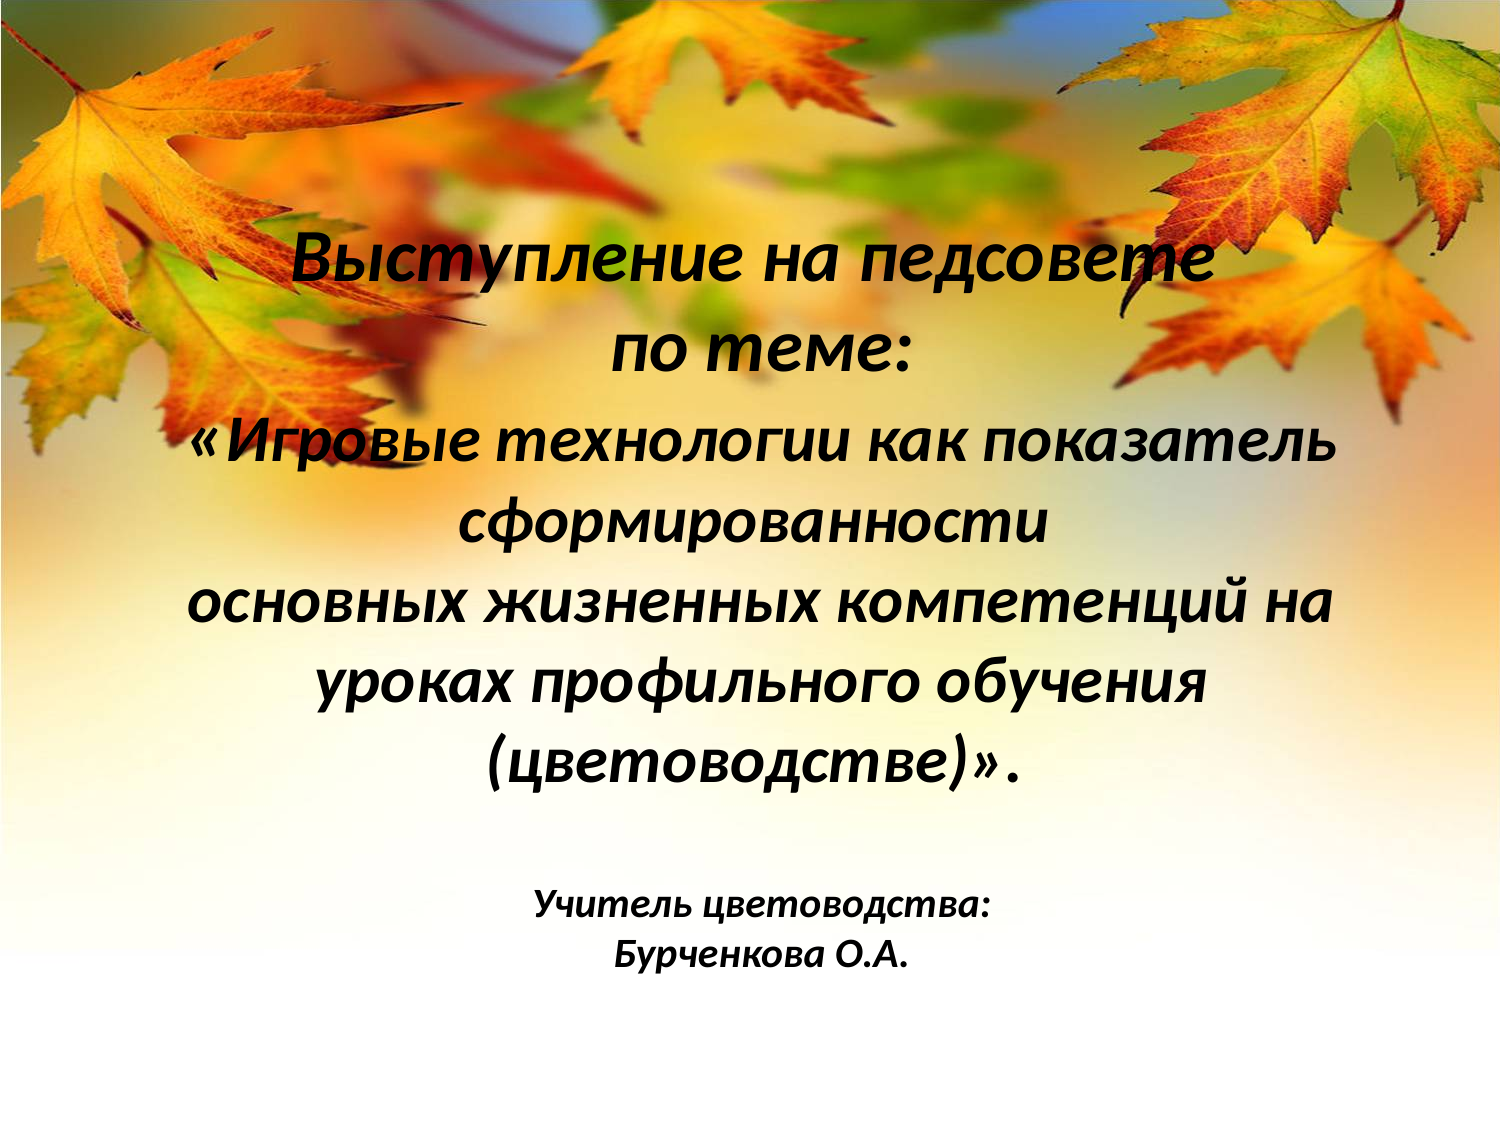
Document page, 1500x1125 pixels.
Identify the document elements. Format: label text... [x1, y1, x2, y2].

subtitle [383, 716, 1434, 1004]
title Выступление на педсовете по теме: «Игровые технологии как показатель сформированности основных жизненных компетенций на уроках профильного обучения (цветоводстве)». Учитель цветоводства: Бурченкова О.А. [147, 125, 1376, 787]
picture [0, 0, 1500, 1125]
